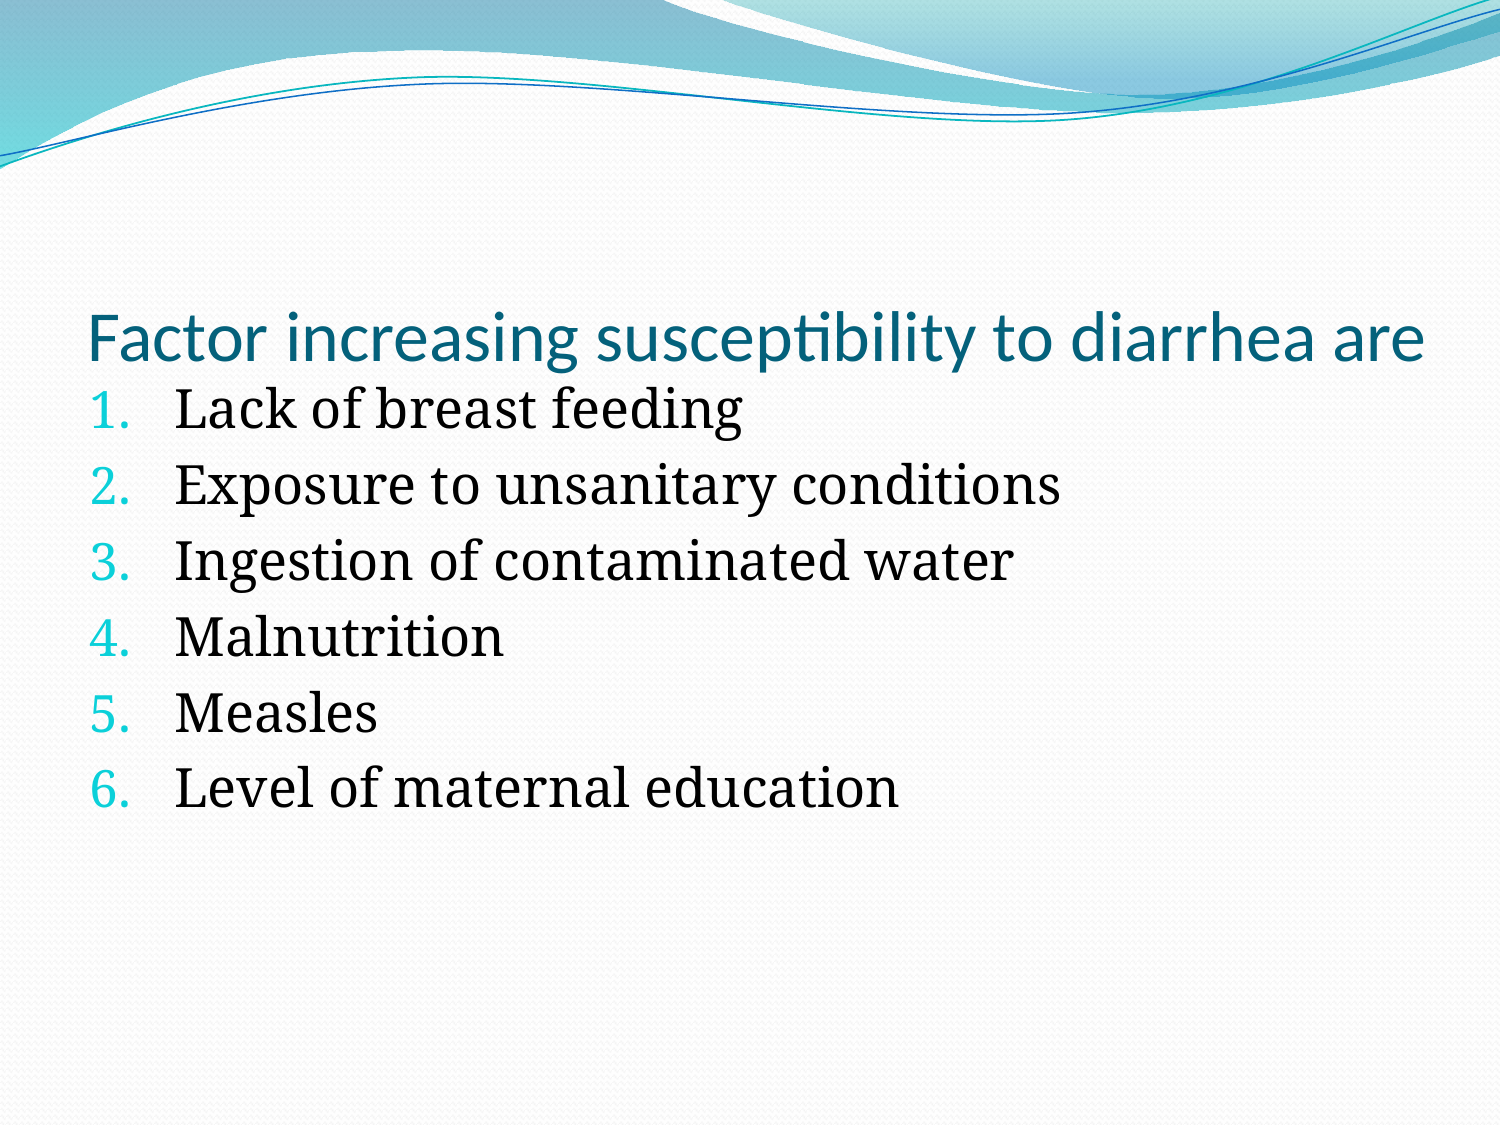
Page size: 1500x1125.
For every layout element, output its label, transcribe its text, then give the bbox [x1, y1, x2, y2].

title Factor increasing susceptibility to diarrhea are [87, 275, 1438, 463]
list Lack of breast feeding Exposure to unsanitary conditions Ingestion of contaminated water Malnutrition Measles Level of maternal education [75, 367, 1425, 1088]
